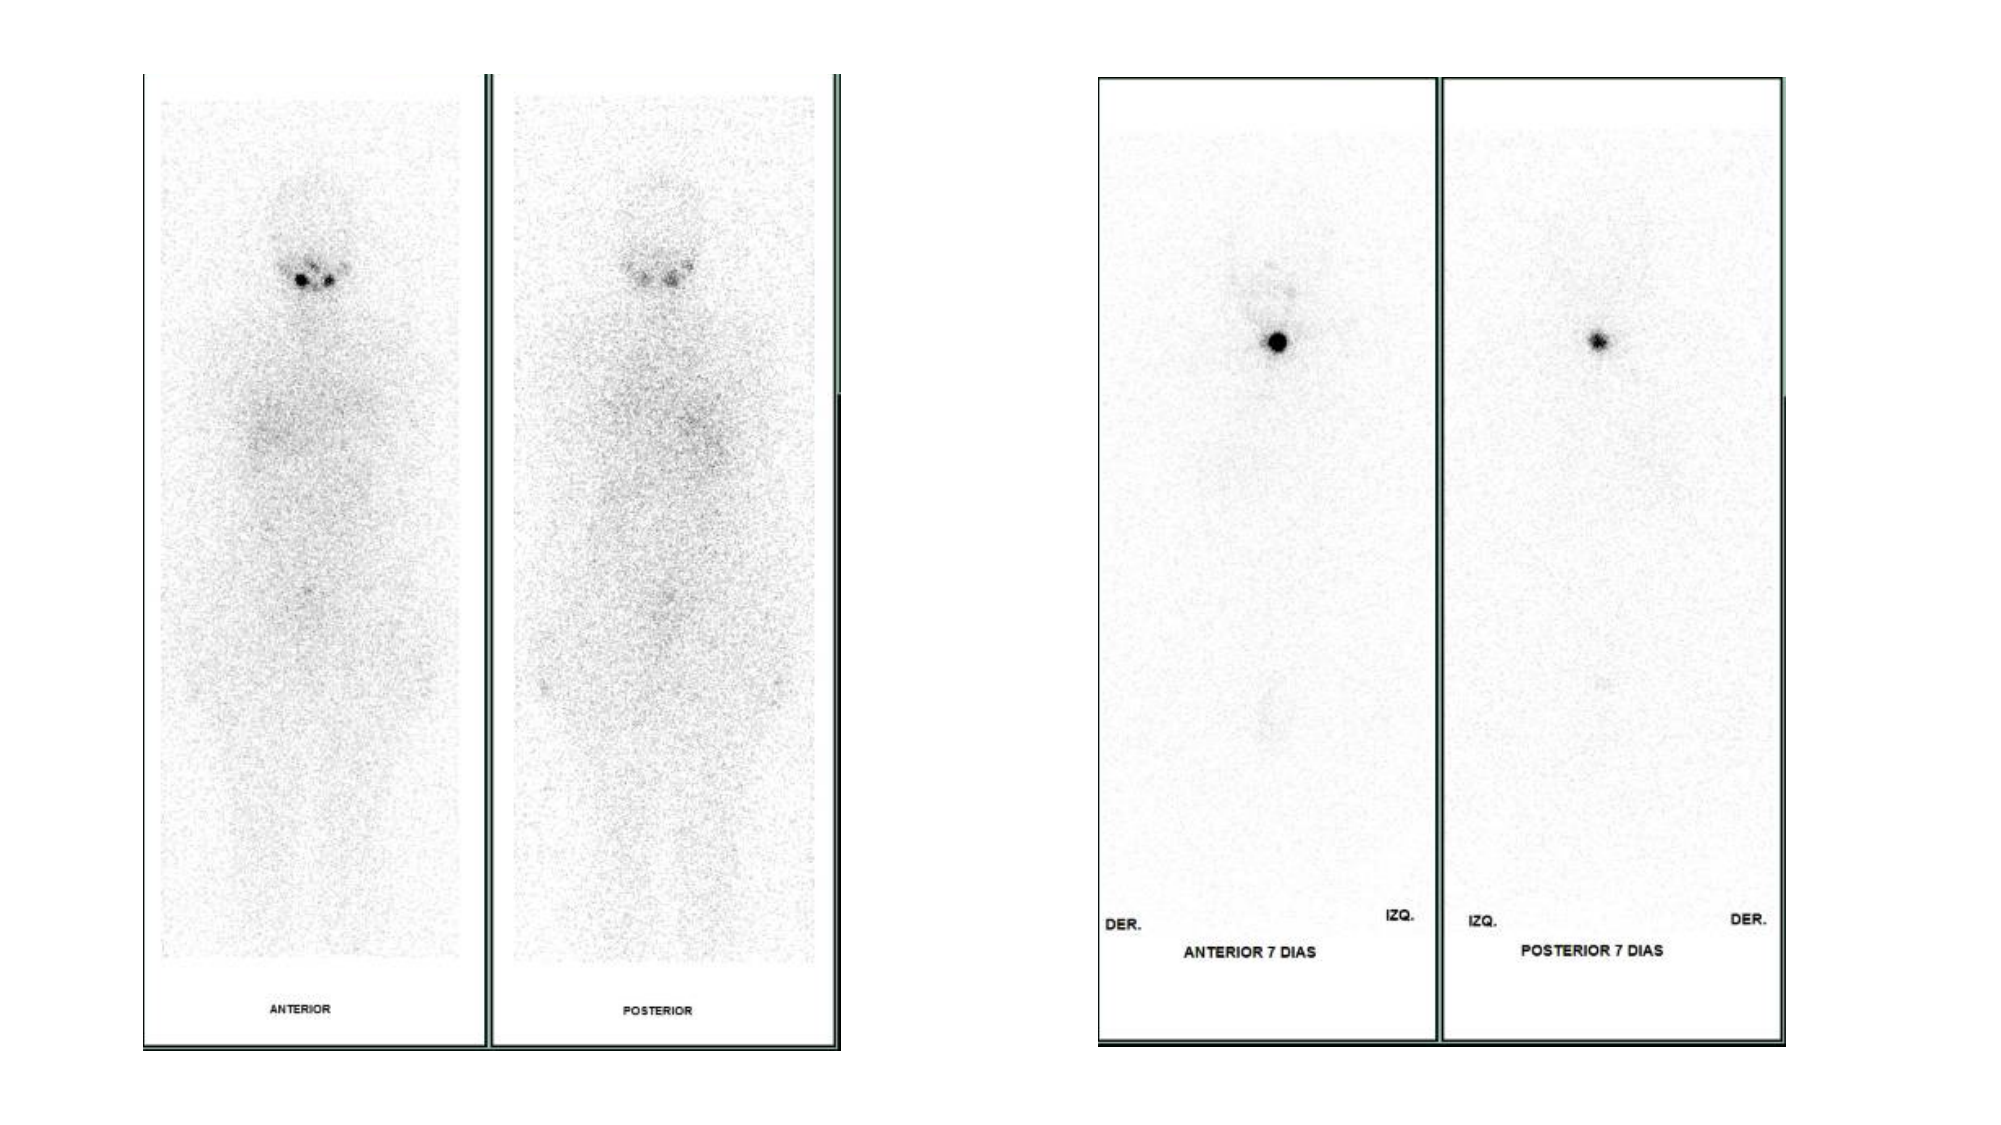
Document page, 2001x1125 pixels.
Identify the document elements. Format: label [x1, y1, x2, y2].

picture [143, 74, 841, 1051]
picture [1097, 77, 1786, 1048]
